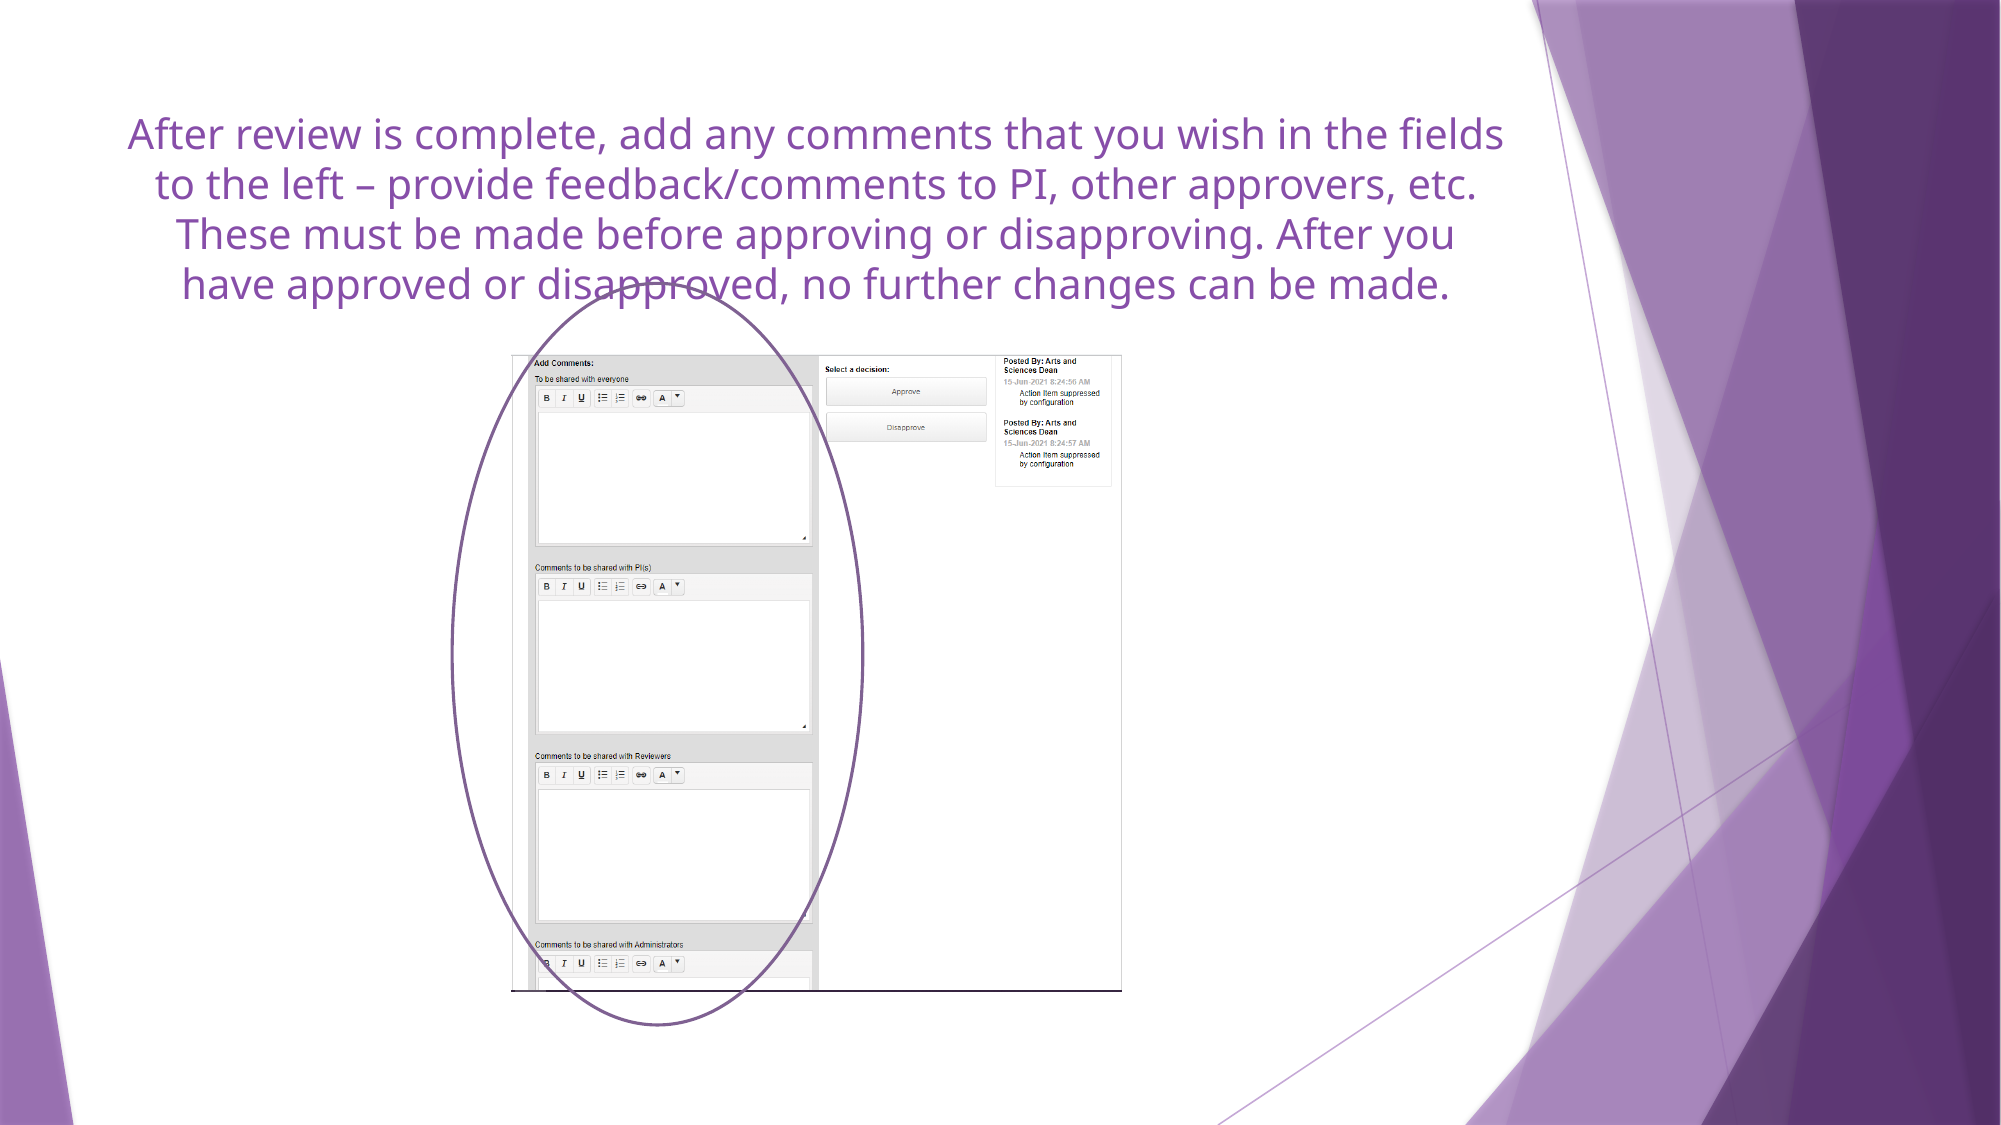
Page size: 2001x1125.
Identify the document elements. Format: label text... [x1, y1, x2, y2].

text_box [450, 400, 506, 908]
title After review is complete, add any comments that you wish in the fields to the left – provide feedback/comments to PI, other approvers, etc. These must be made before approving or disapproving. After you have approved or disapproved, no further changes can be made. [111, 99, 1522, 317]
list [510, 353, 1122, 992]
text_box [580, 1000, 735, 1027]
text_box [535, 281, 780, 353]
